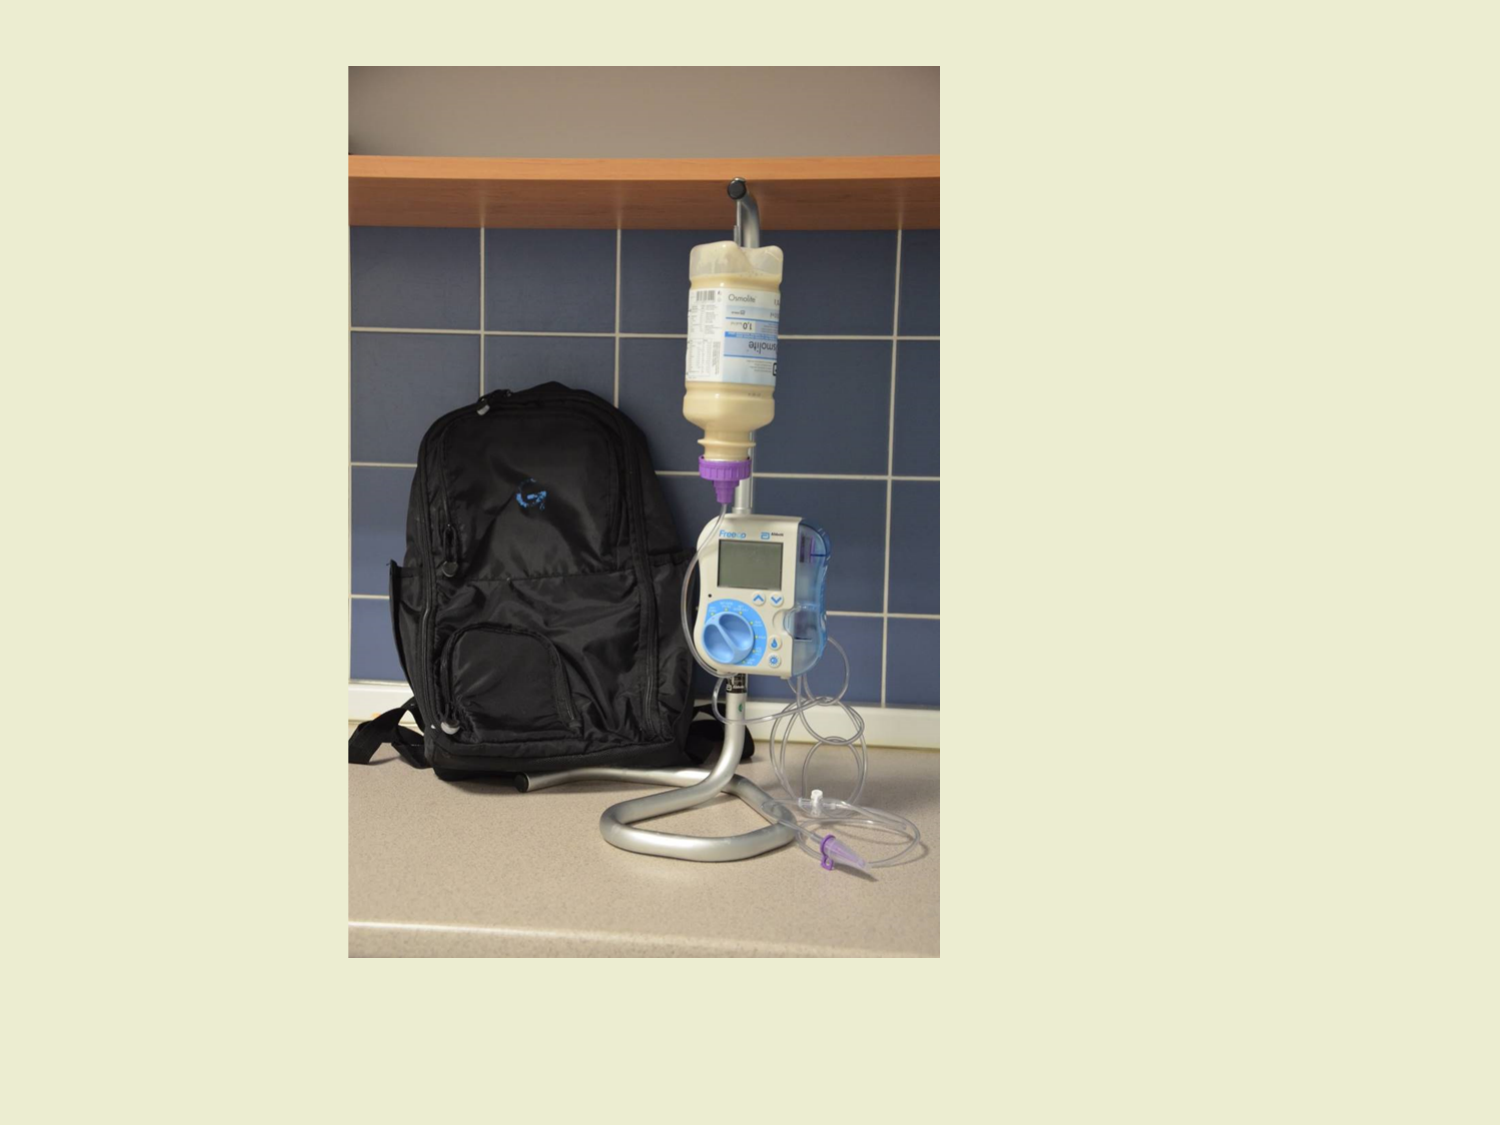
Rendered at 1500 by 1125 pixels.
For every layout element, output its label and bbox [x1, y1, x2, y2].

text_box [348, 66, 1292, 982]
